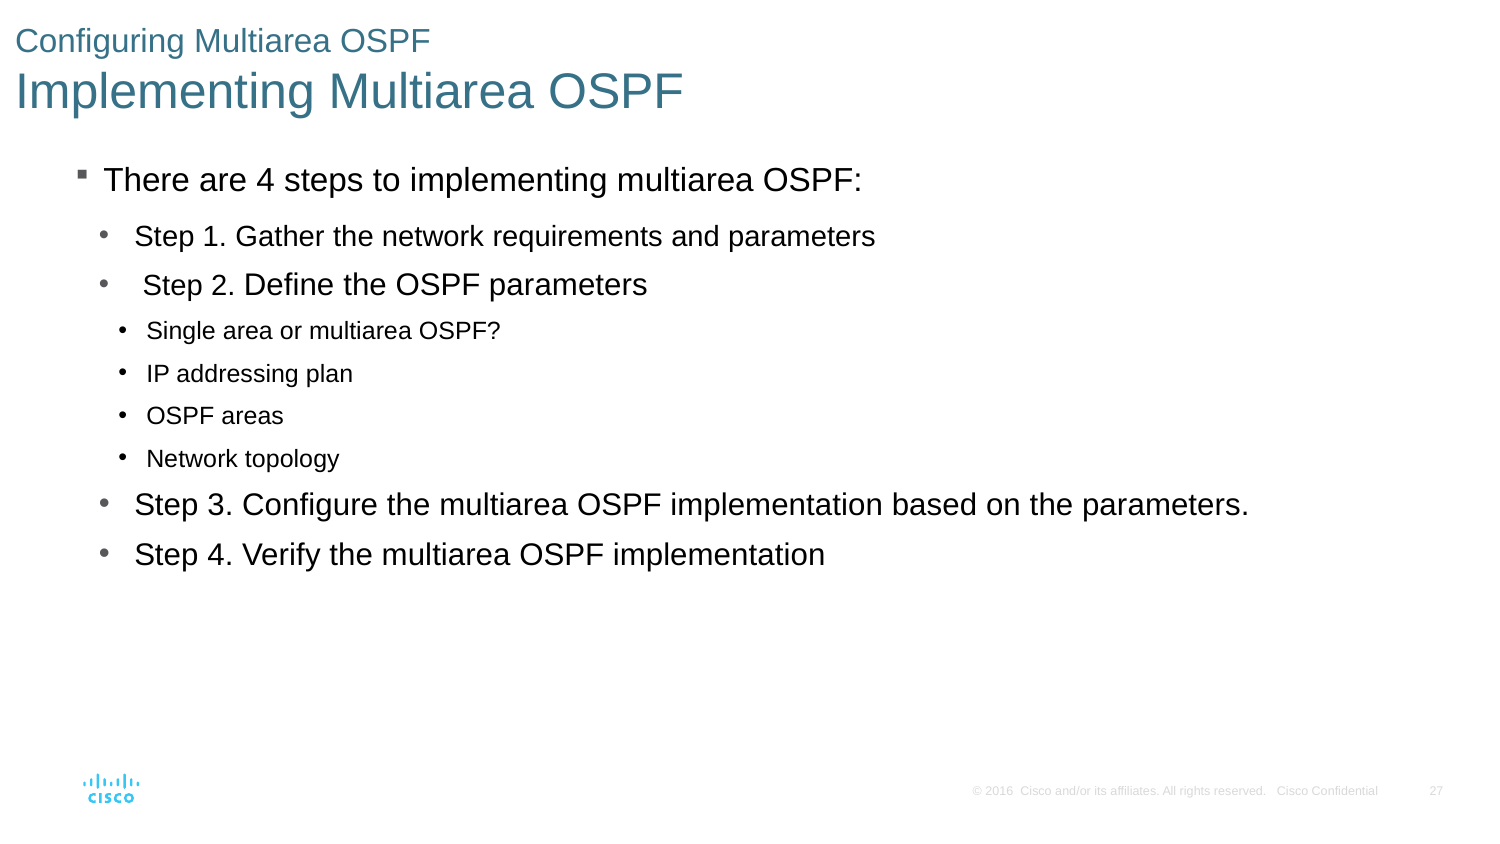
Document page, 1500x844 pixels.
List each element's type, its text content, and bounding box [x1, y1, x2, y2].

title Configuring Multiarea OSPF Implementing Multiarea OSPF [0, 6, 1500, 131]
list There are 4 steps to implementing multiarea OSPF: Step 1. Gather the network requirements and parameters Step 2. Define the OSPF parameters Single area or multiarea OSPF? IP addressing plan OSPF areas Network topology Step 3. Configure the multiarea OSPF implementation based on the parameters. Step 4. Verify the multiarea OSPF implementation [60, 151, 1436, 792]
